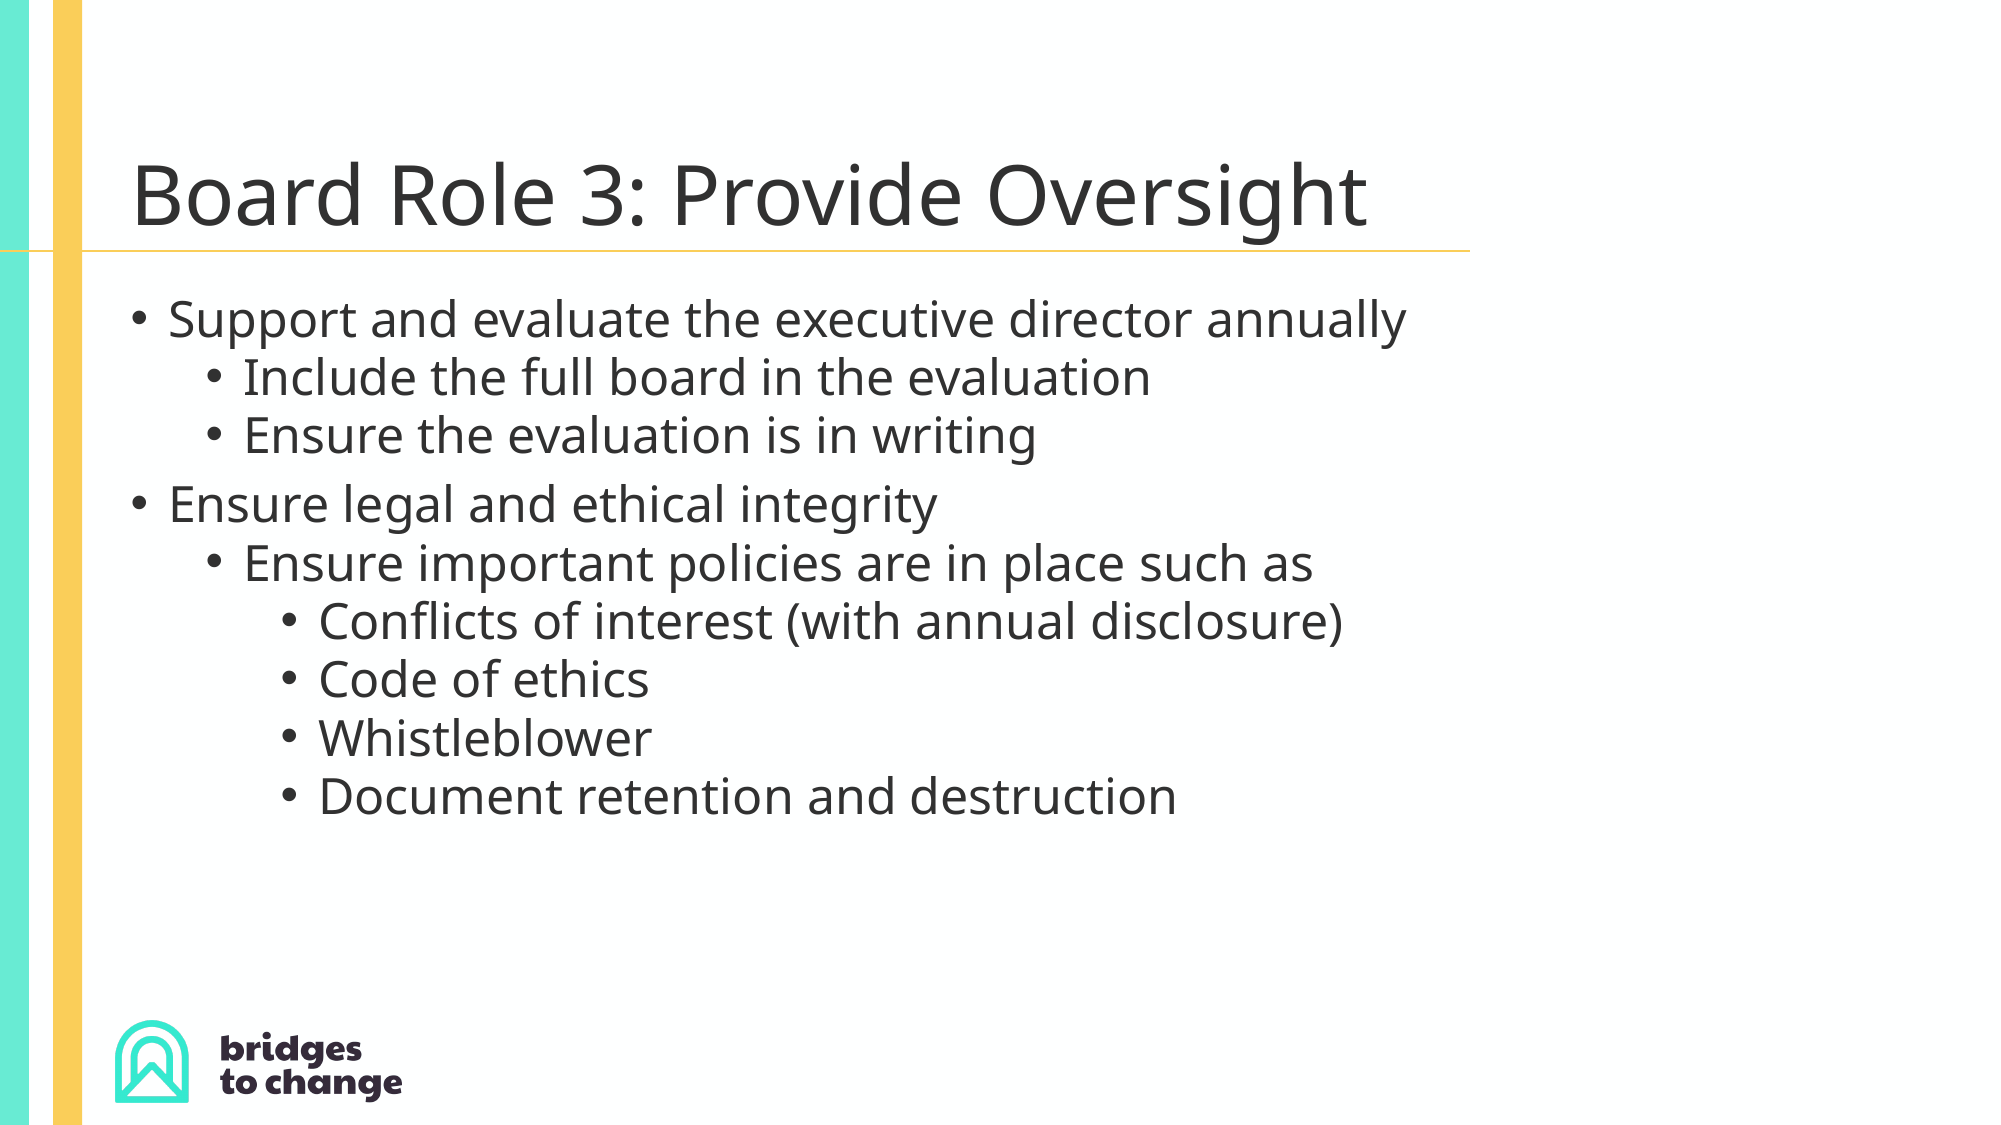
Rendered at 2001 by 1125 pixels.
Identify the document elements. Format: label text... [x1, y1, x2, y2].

title Board Role 3: Provide Oversight [115, 41, 1885, 252]
picture [115, 1020, 402, 1103]
list Support and evaluate the executive director annually Include the full board in the evaluation Ensure the evaluation is in writing Ensure legal and ethical integrity Ensure important policies are in place such as Conflicts of interest (with annual disclosure) Code of ethics Whistleblower Document retention and destruction [115, 291, 1885, 1006]
